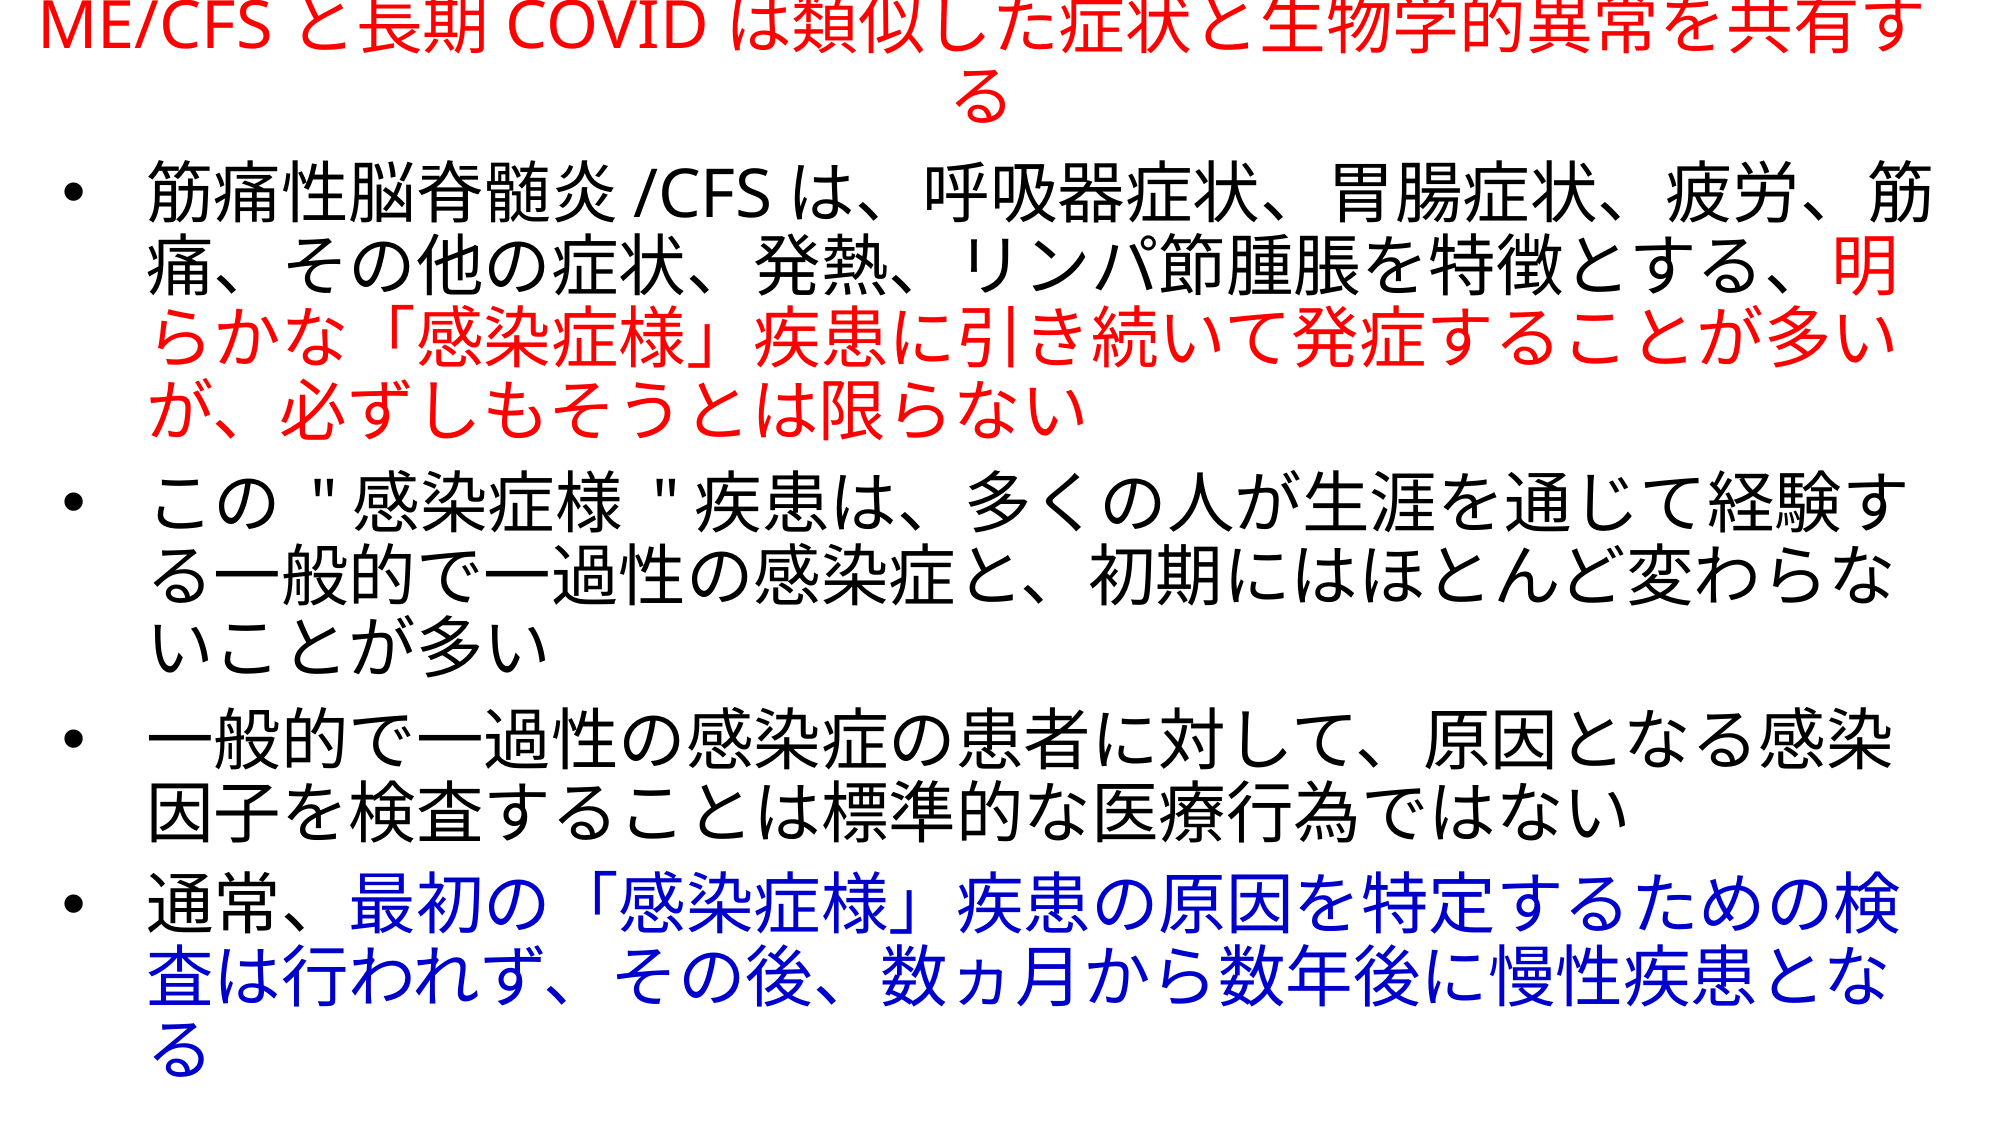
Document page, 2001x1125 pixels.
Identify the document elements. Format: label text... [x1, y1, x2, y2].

title ME/CFSと長期COVIDは類似した症状と生物学的異常を共有する [0, 31, 1965, 143]
subtitle 筋痛性脳脊髄炎/CFSは、呼吸器症状、胃腸症状、疲労、筋痛、その他の症状、発熱、リンパ節腫脹を特徴とする、明らかな「感染症様」疾患に引き続いて発症することが多いが、必ずしもそうとは限らない この "感染症様 "疾患は、多くの人が生涯を通じて経験する一般的で一過性の感染症と、初期にはほとんど変わらないことが多い 一般的で一過性の感染症の患者に対して、原因となる感染因子を検査することは標準的な医療行為ではない 通常、最初の「感染症様」疾患の原因を特定するための検査は行われず、その後、数ヵ月から数年後に慢性疾患となる [46, 151, 1965, 1101]
